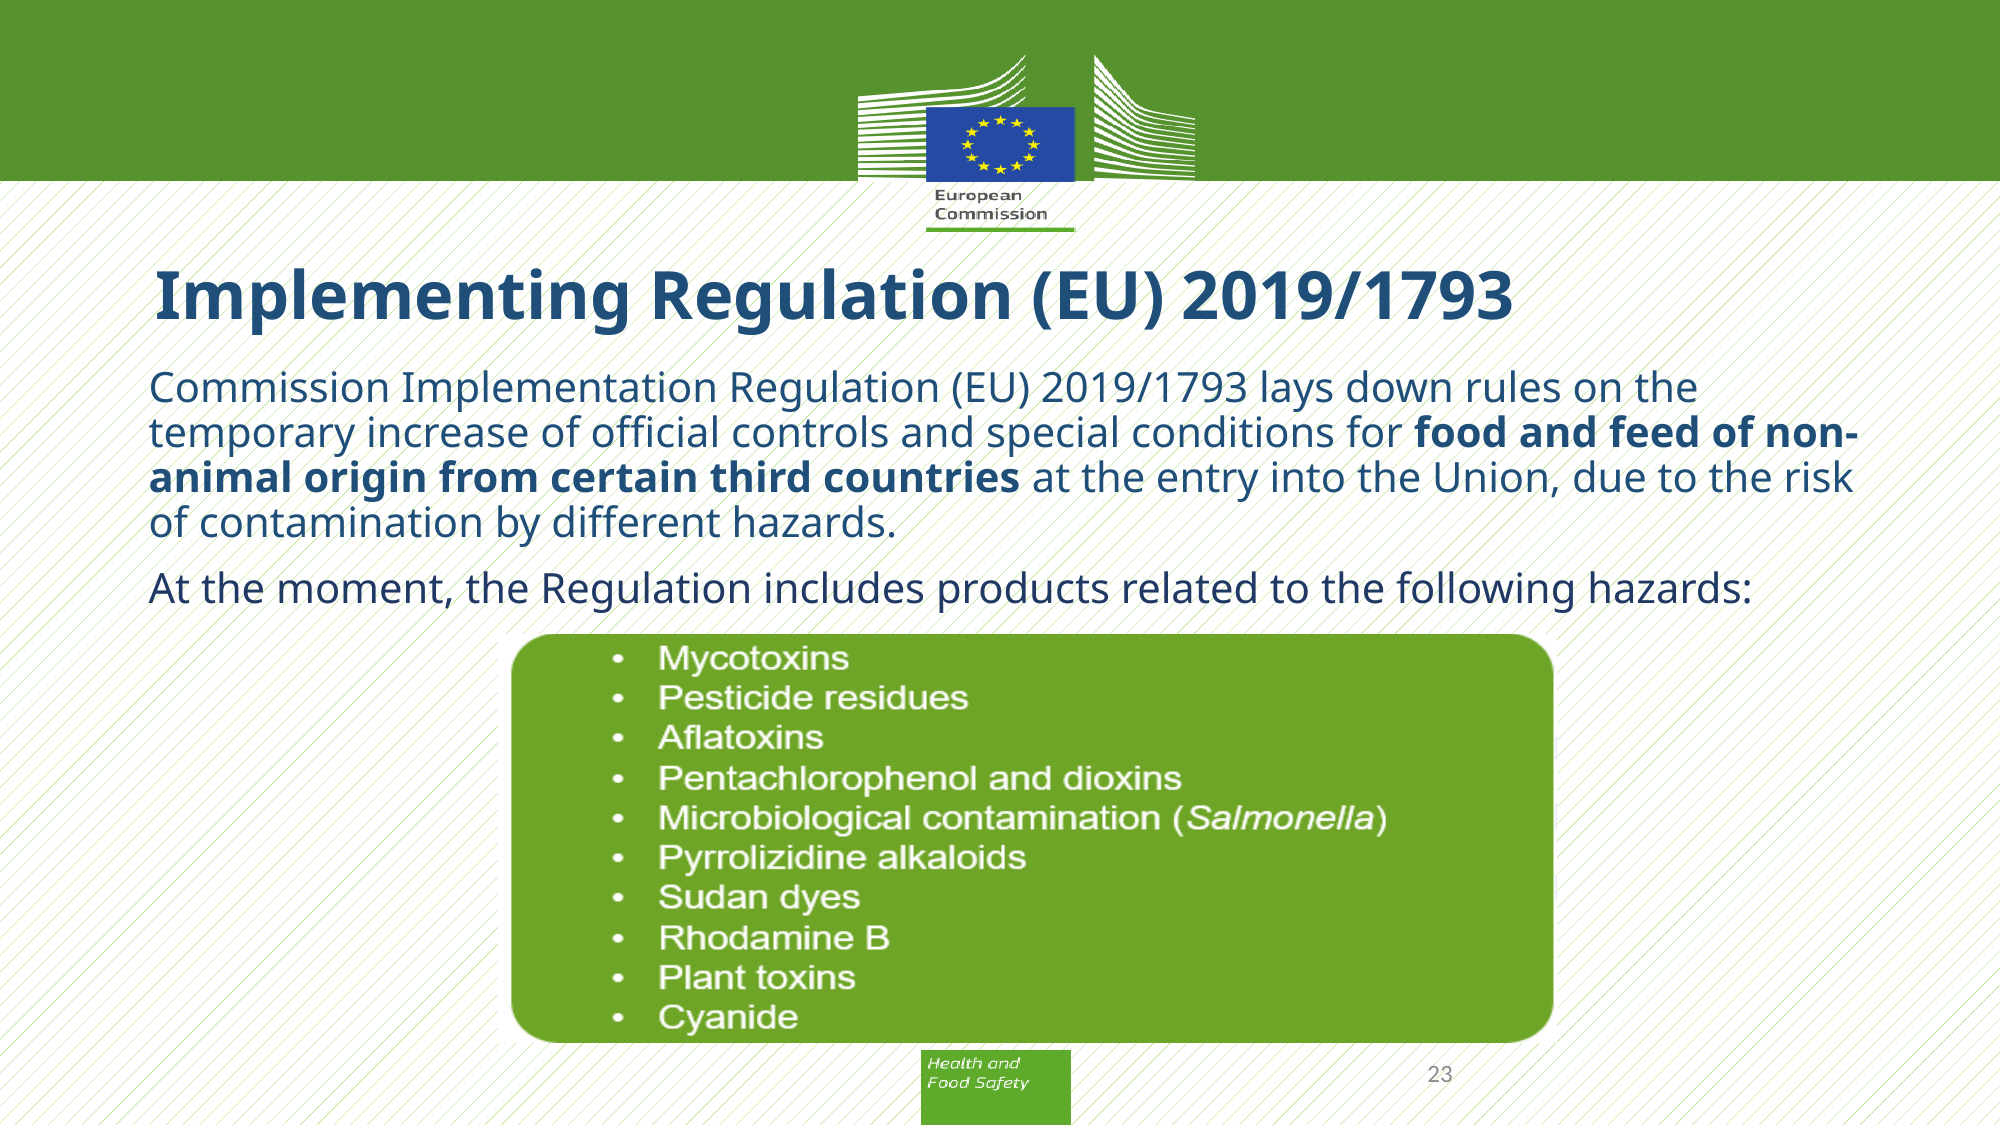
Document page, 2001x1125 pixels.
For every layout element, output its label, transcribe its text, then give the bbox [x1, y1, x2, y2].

picture [497, 634, 1557, 1043]
slide_number 23 [1412, 1043, 1863, 1103]
list Commission Implementation Regulation (EU) 2019/1793 lays down rules on the temporary increase of official controls and special conditions for food and feed of non-animal origin from certain third countries at the entry into the Union, due to the risk of contamination by different hazards. At the moment, the Regulation includes products related to the following hazards: [121, 359, 1907, 1043]
picture [858, 54, 1195, 231]
picture [921, 1050, 1071, 1125]
title Implementing Regulation (EU) 2019/1793 [140, 231, 1866, 359]
